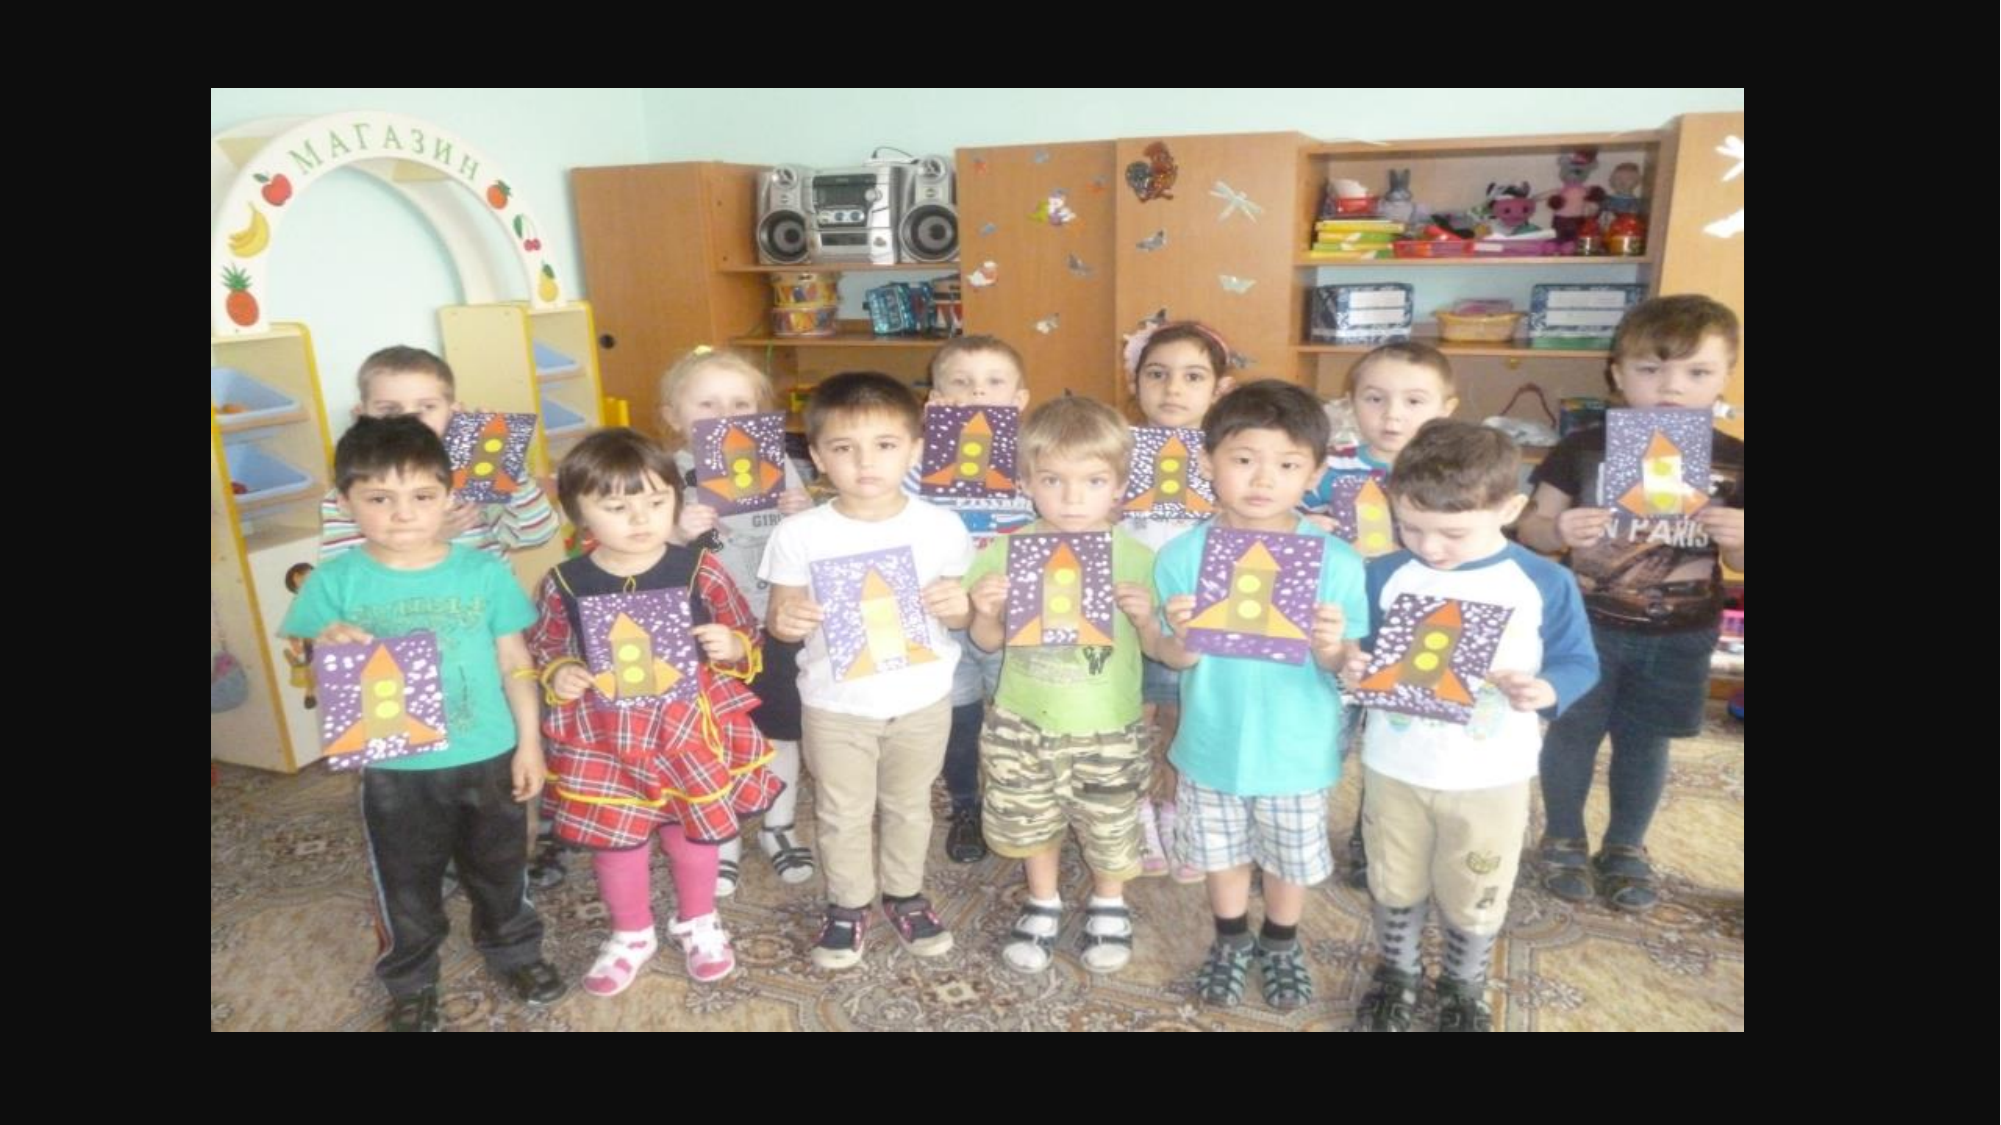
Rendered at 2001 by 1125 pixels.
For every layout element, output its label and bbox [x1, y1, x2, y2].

picture [211, 88, 1744, 1032]
